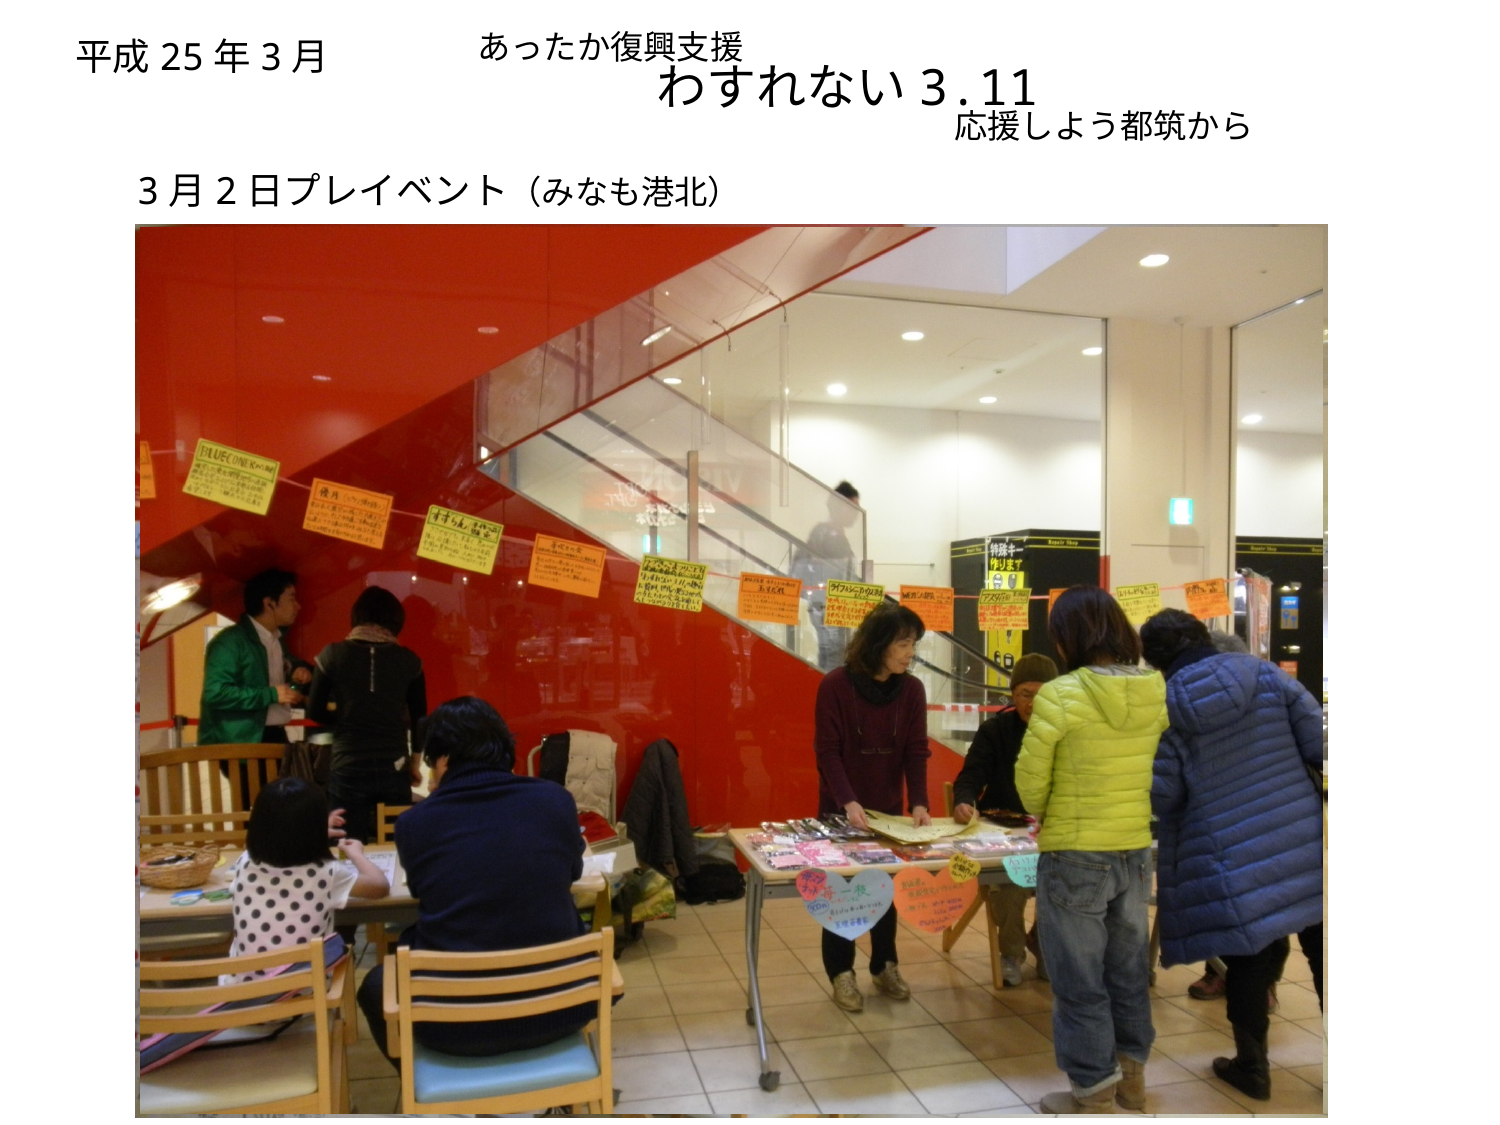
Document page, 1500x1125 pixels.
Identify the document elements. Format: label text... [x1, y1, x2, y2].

text_box 3月2日プレイベント（みなも港北） [122, 159, 757, 220]
text_box 応援しよう都筑から [939, 97, 1269, 153]
text_box わすれない3.11 [641, 47, 1054, 123]
text_box あったか復興支援 [462, 18, 759, 74]
picture [135, 223, 1328, 1118]
text_box 平成25年3月 [60, 25, 344, 86]
